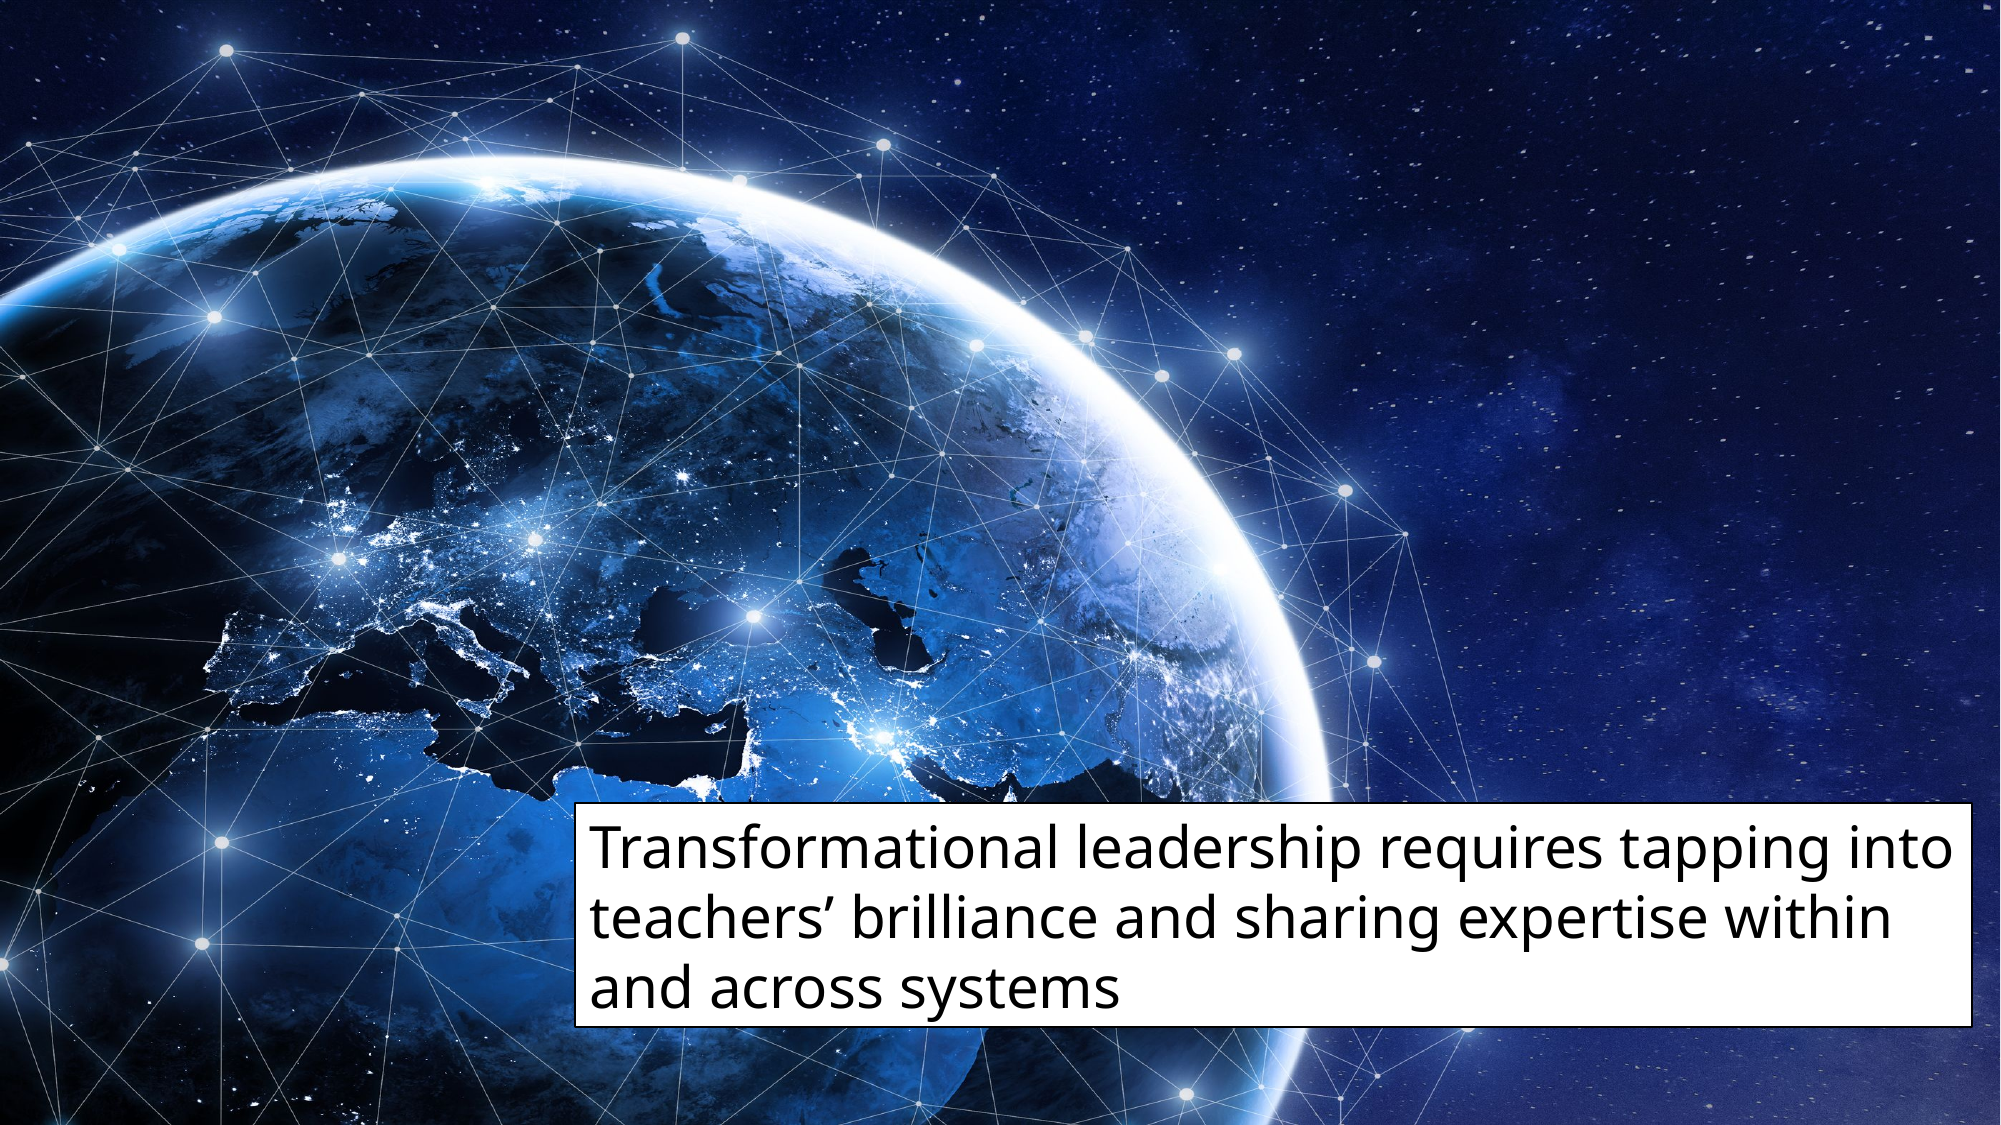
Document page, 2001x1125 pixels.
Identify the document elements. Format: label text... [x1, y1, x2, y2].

text_box Transformational leadership requires tapping into teachers’ brilliance and sharing expertise within and across systems [574, 802, 1973, 1028]
picture [0, 0, 2001, 1125]
